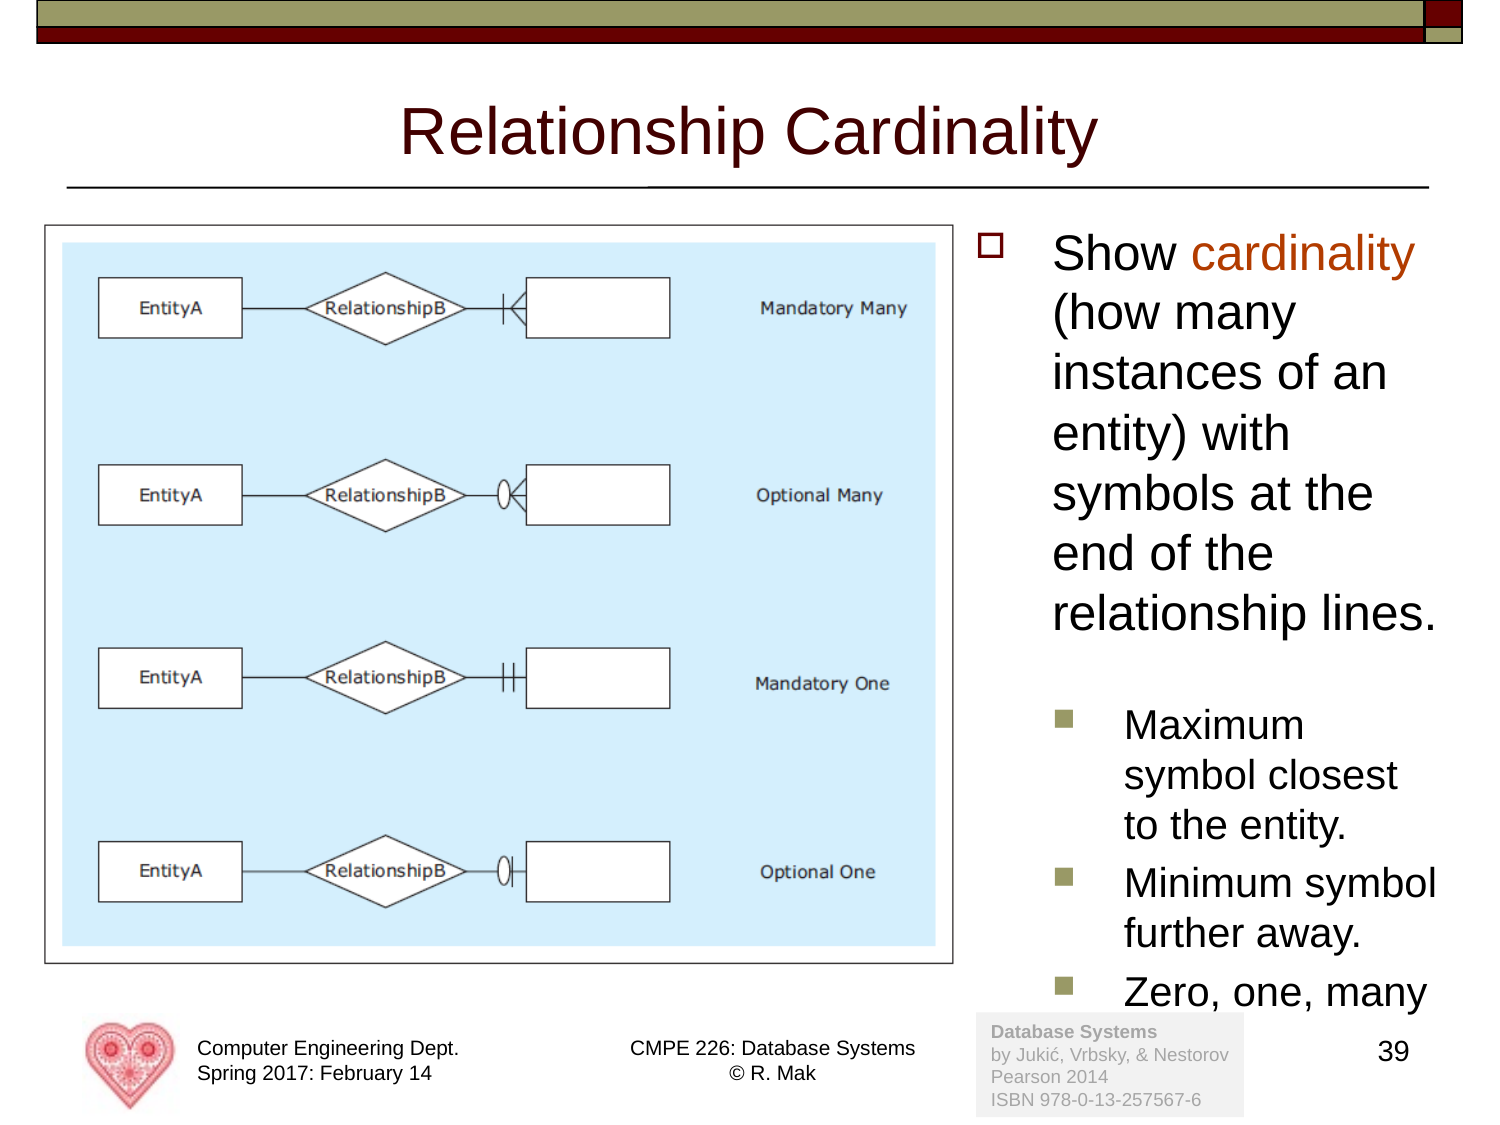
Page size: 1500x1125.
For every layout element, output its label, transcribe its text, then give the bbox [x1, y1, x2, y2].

picture [38, 217, 961, 968]
slide_number 39 [1244, 1025, 1425, 1100]
text_box Database Systems by Jukić, Vrbsky, & Nestorov Pearson 2014 ISBN 978-0-13-257567-6 [976, 1012, 1244, 1118]
picture [82, 1013, 180, 1118]
list Show cardinality (how many instances of an entity) with symbols at the end of the relationship lines. Maximum symbol closest to the entity. Minimum symbol further away. Zero, one, many [960, 212, 1455, 1028]
title Relationship Cardinality [75, 67, 1425, 175]
